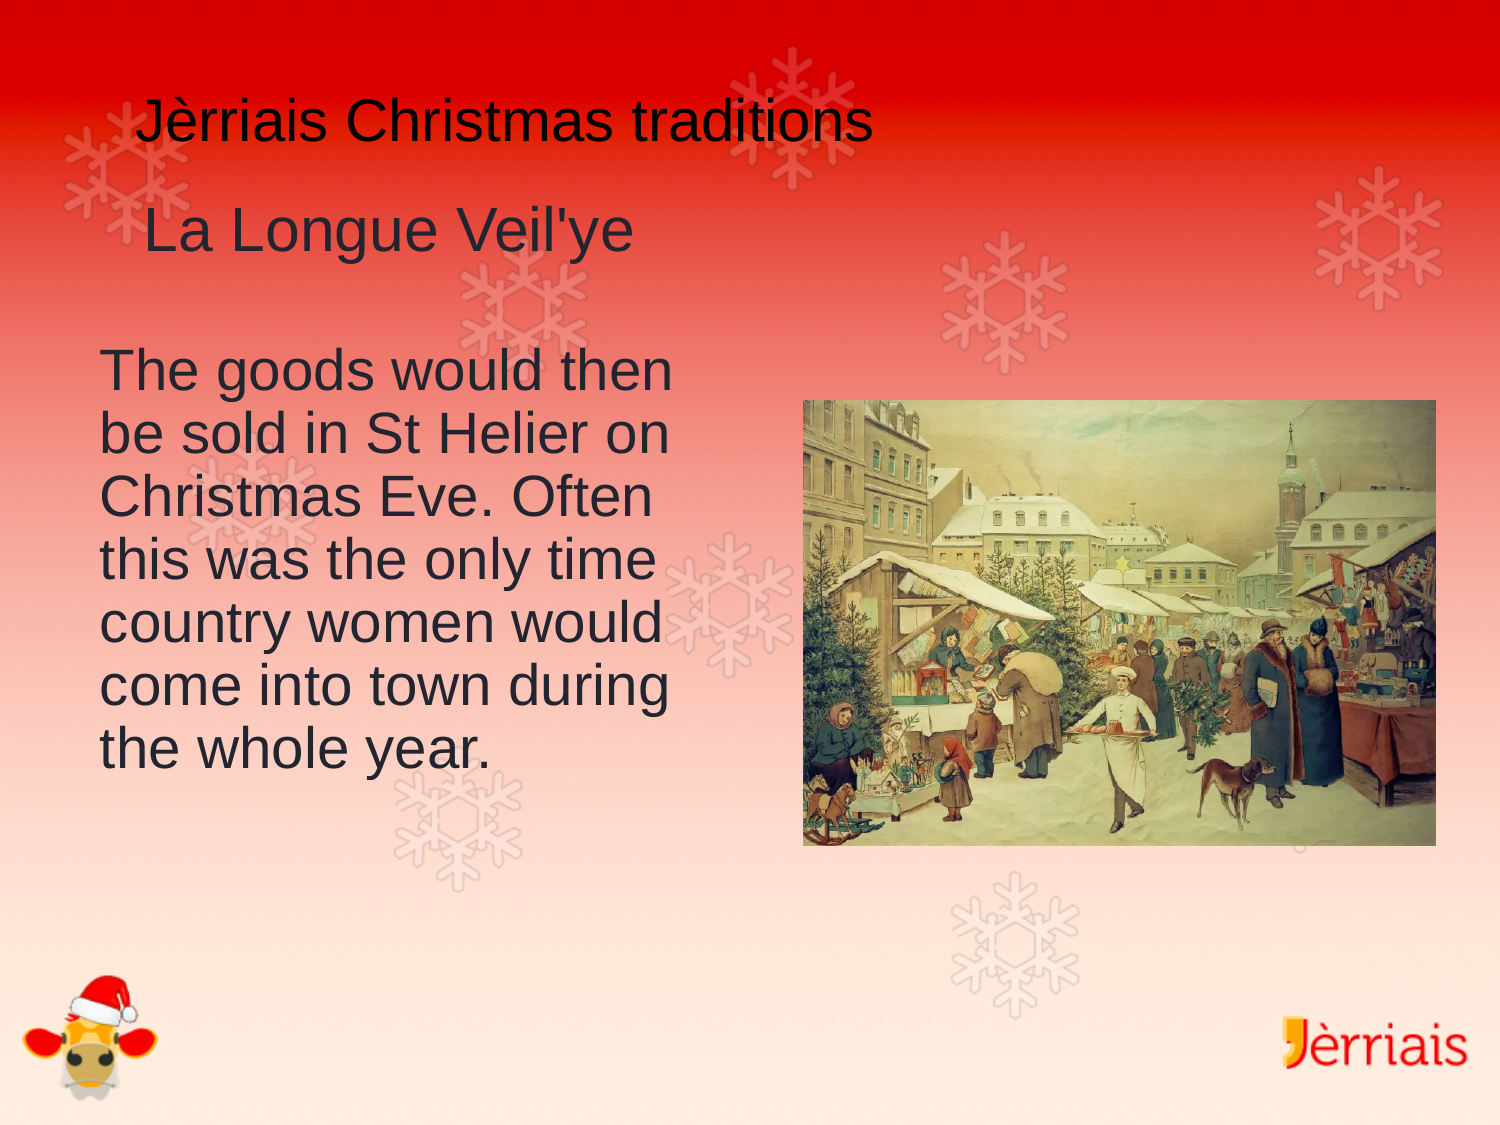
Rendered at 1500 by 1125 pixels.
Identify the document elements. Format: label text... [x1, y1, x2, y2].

text_box La Longue Veil'ye [129, 182, 880, 272]
text_box Jèrriais Christmas traditions [85, 81, 925, 192]
picture [0, 0, 1500, 1125]
text_box The goods would then be sold in St Helier on Christmas Eve. Often this was the only time country women would come into town during the whole year. [85, 333, 738, 918]
